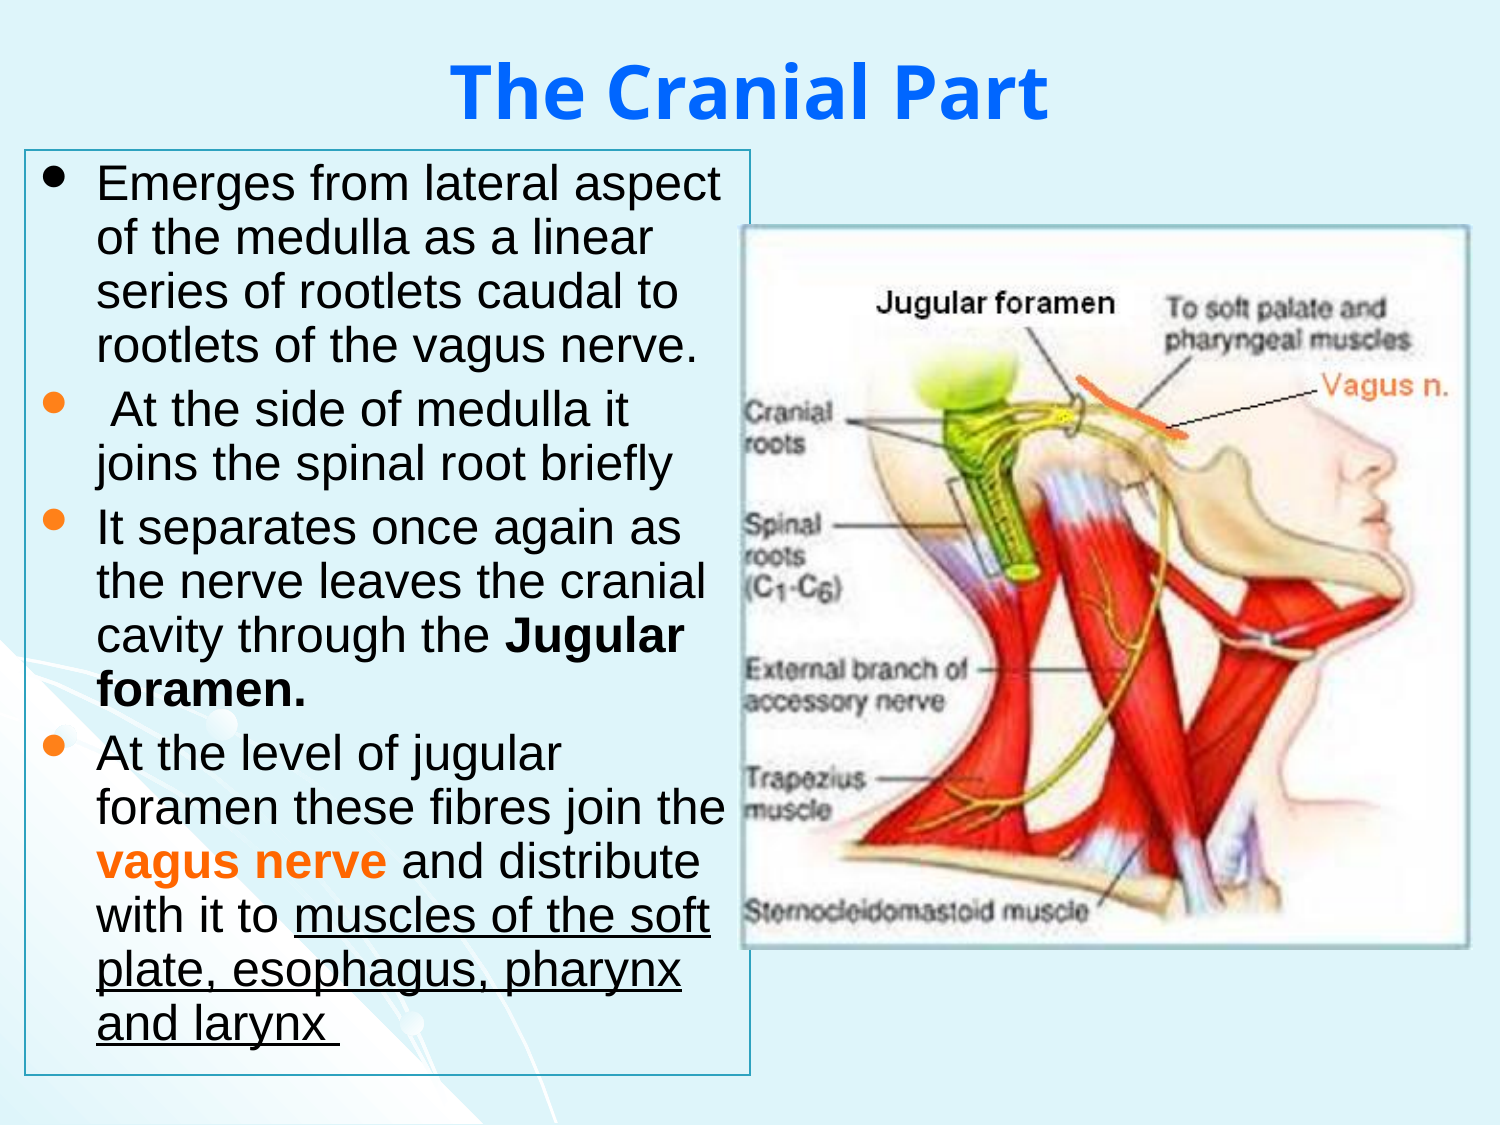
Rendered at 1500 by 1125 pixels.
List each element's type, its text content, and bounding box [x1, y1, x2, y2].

picture [737, 224, 1473, 951]
text_box The Cranial Part [0, 24, 1500, 142]
text_box Emerges from lateral aspect of the medulla as a linear series of rootlets caudal to rootlets of the vagus nerve. At the side of medulla it joins the spinal root briefly It separates once again as the nerve leaves the cranial cavity through the Jugular foramen. At the level of jugular foramen these fibres join the vagus nerve and distribute with it to muscles of the soft plate, esophagus, pharynx and larynx [24, 149, 750, 1075]
